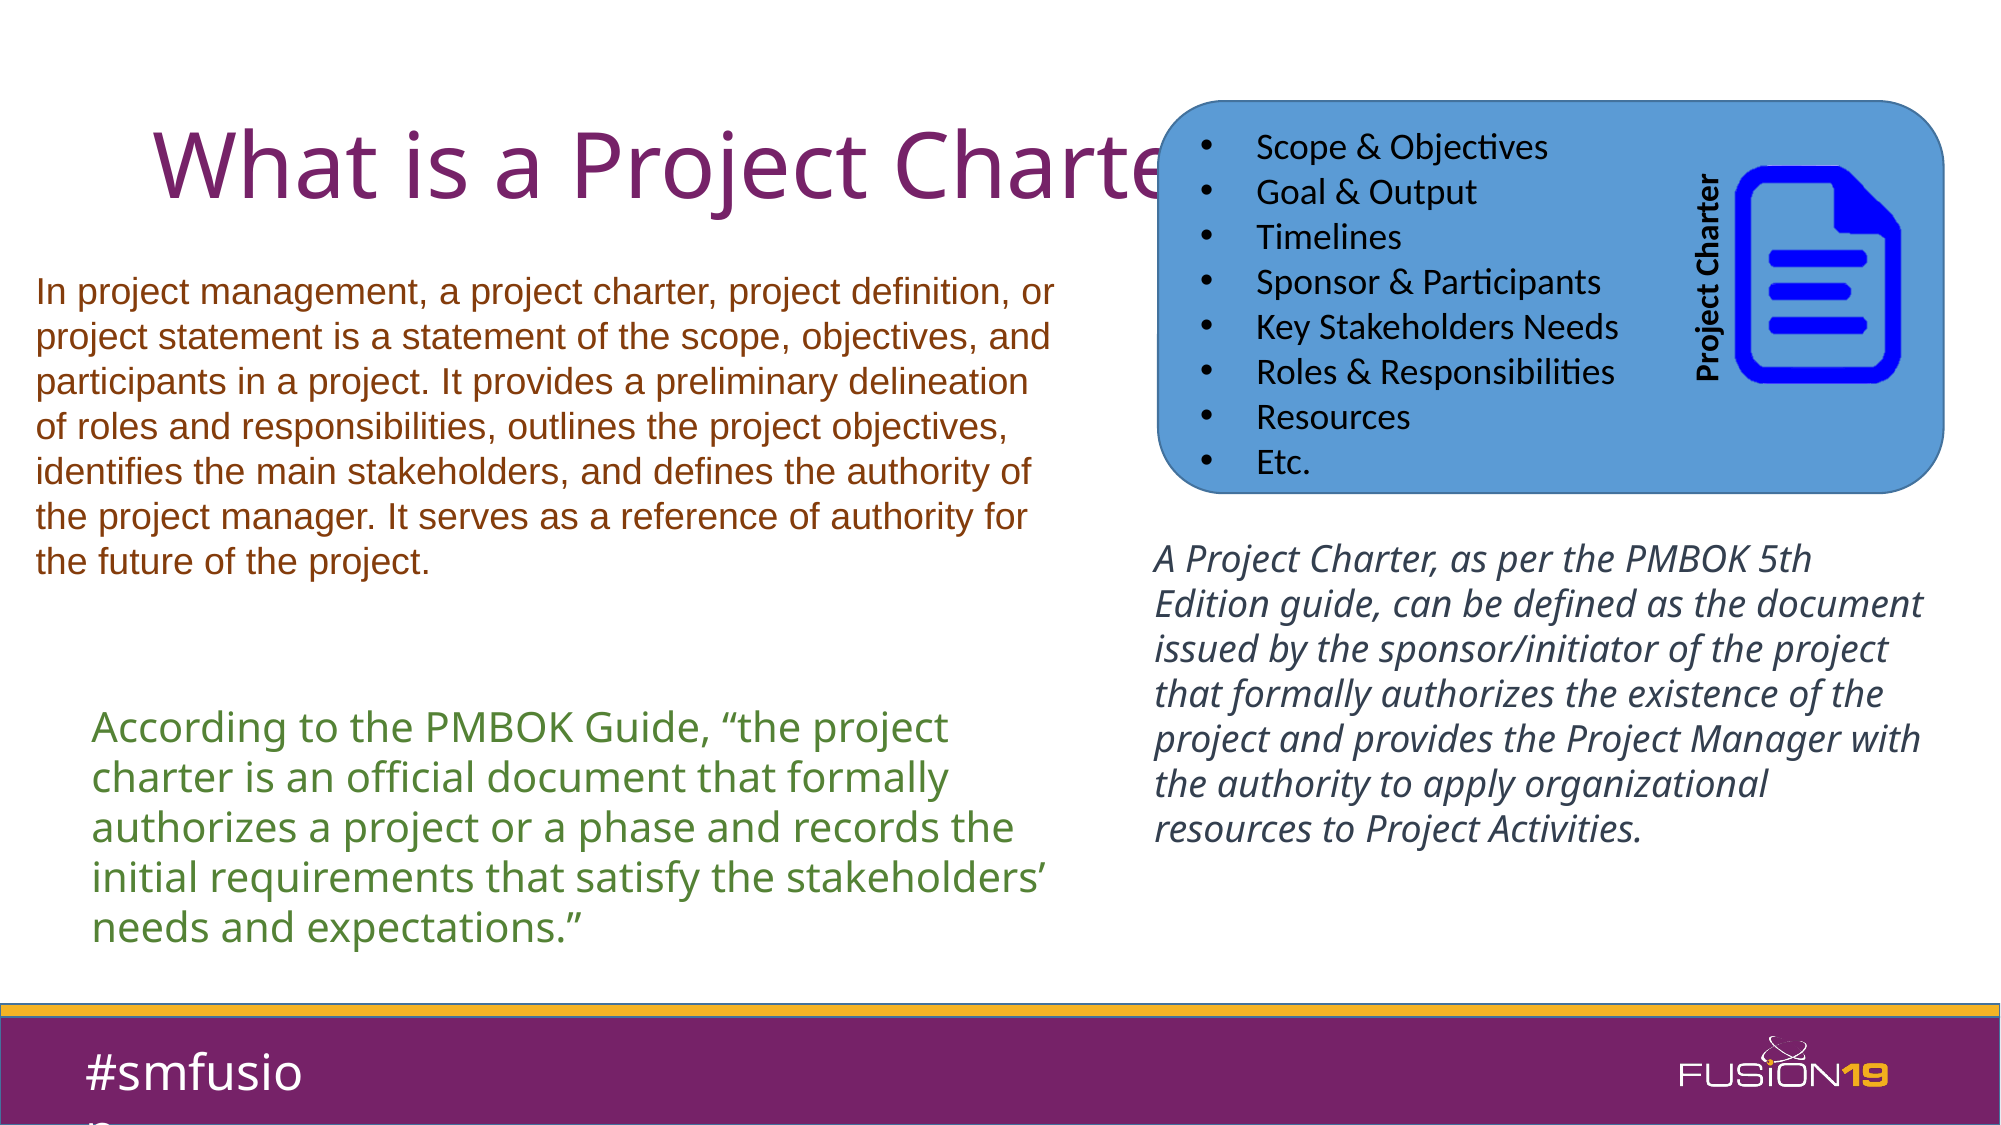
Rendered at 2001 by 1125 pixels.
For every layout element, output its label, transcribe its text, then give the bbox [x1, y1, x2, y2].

text_box According to the PMBOK Guide, “the project charter is an official document that formally authorizes a project or a phase and records the initial requirements that satisfy the stakeholders’ needs and expectations.” [76, 693, 1077, 959]
text_box In project management, a project charter, project definition, or project statement is a statement of the scope, objectives, and participants in a project. It provides a preliminary delineation of roles and responsibilities, outlines the project objectives, identifies the main stakeholders, and defines the authority of the project manager. It serves as a reference of authority for the future of the project. [20, 259, 1077, 590]
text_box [1158, 101, 1944, 494]
title What is a Project Charter? [137, 59, 1863, 278]
text_box A Project Charter, as per the PMBOK 5th Edition guide, can be defined as the document issued by the sponsor/initiator of the project that formally authorizes the existence of the project and provides the Project Manager with the authority to apply organizational resources to Project Activities. [1139, 527, 1944, 857]
